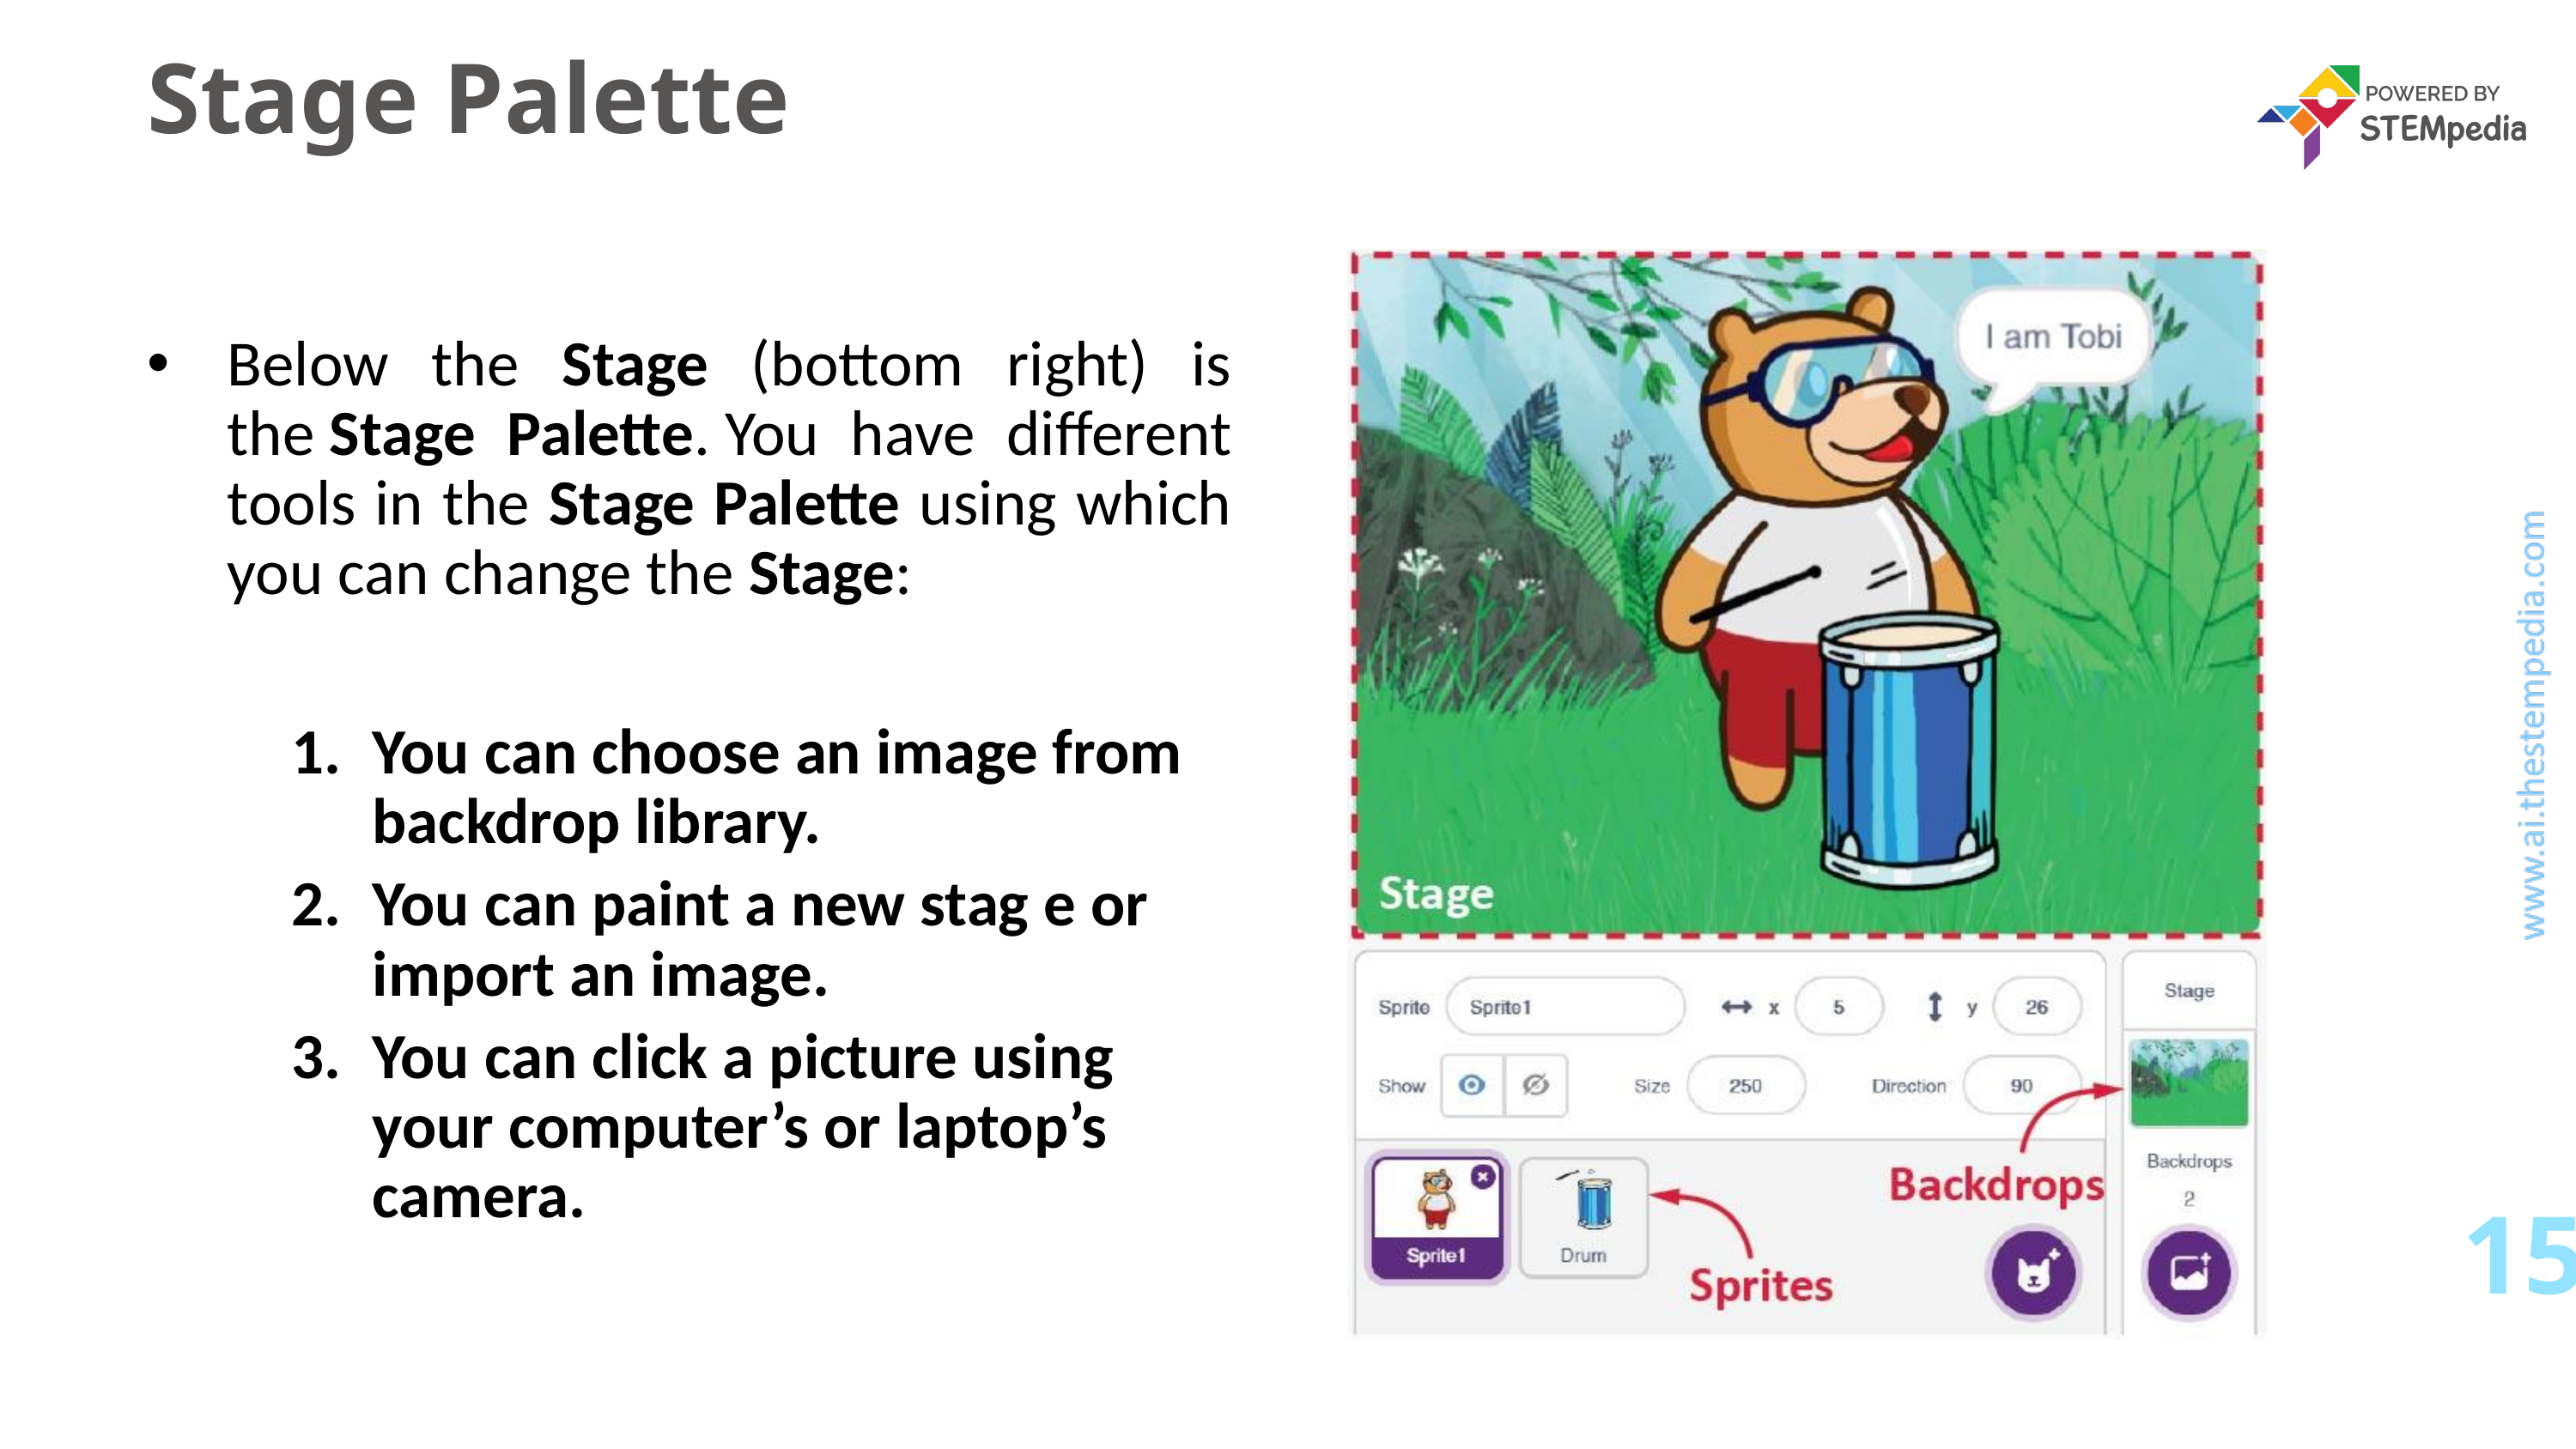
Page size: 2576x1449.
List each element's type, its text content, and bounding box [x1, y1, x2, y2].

slide_number 15 [2390, 1264, 2576, 1340]
picture [1347, 249, 2267, 1340]
title Stage Palette [134, 32, 2160, 172]
list Below the Stage (bottom right) is the Stage Palette. You have different tools in the Stage Palette using which you can change the Stage: You can choose an image from backdrop library. You can paint a new stag e or import an image. You can click a picture using your computer’s or laptop’s camera. [134, 220, 1245, 1373]
picture [2494, 174, 2576, 1264]
picture [2257, 65, 2526, 170]
